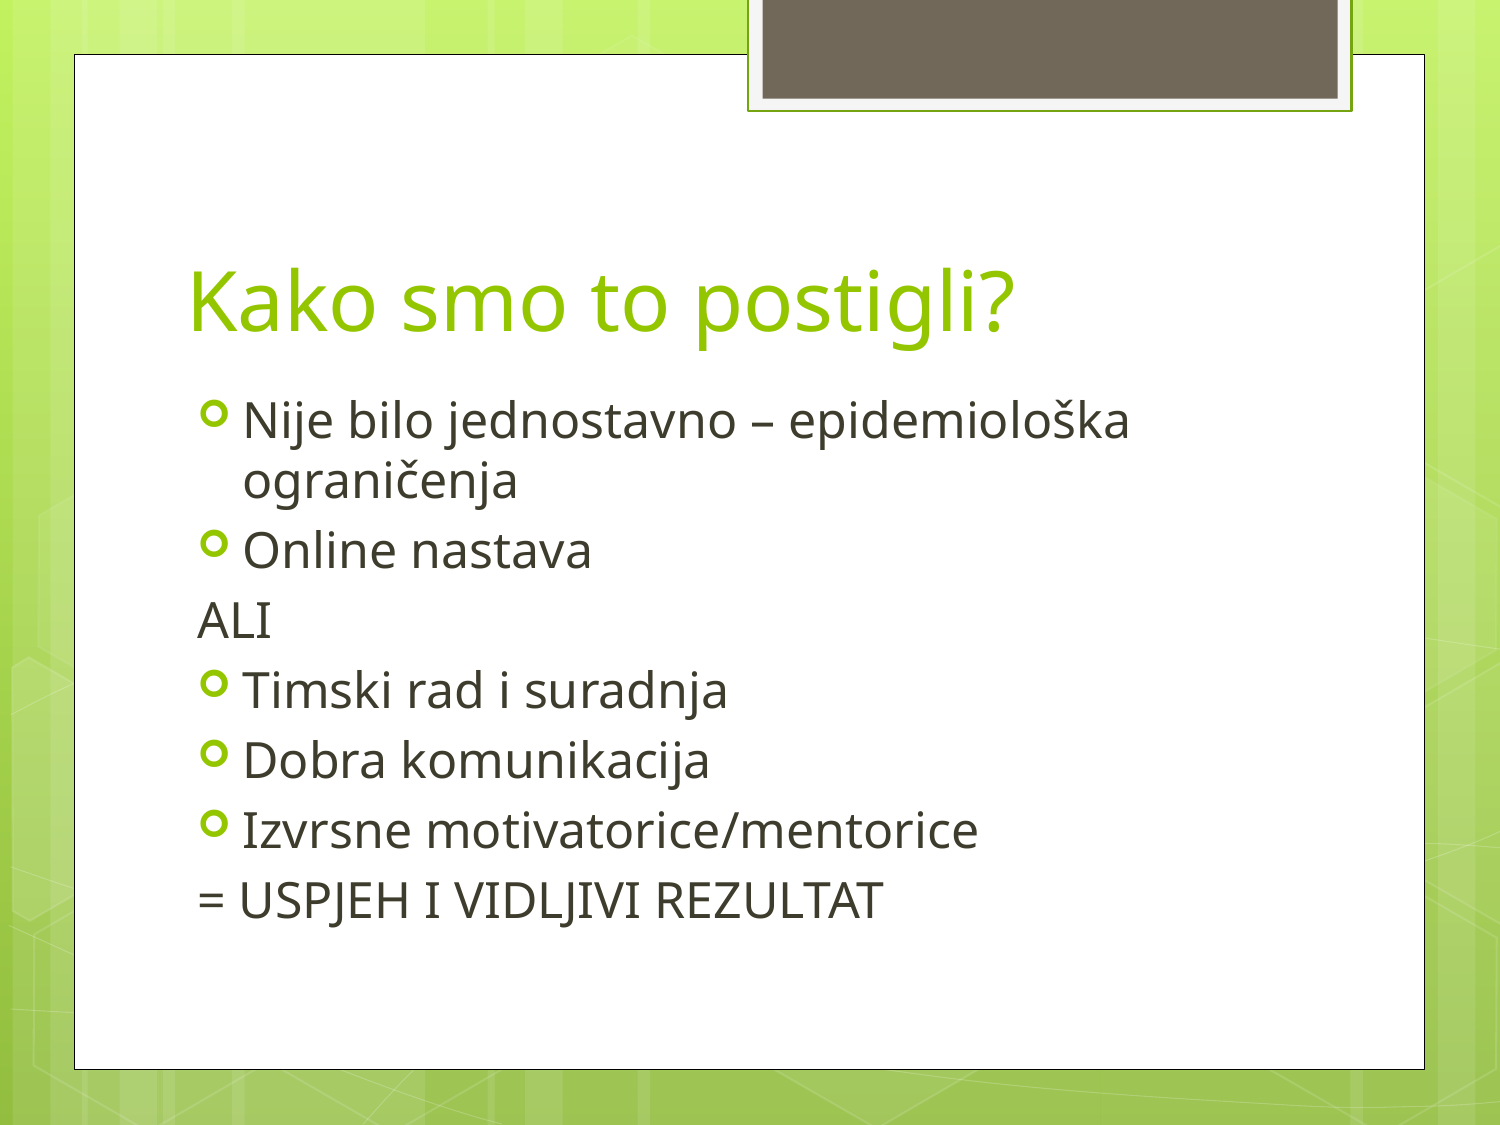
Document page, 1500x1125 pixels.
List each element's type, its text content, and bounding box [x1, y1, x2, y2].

title Kako smo to postigli? [171, 168, 1324, 357]
list Nije bilo jednostavno – epidemiološka ograničenja Online nastava ALI Timski rad i suradnja Dobra komunikacija Izvrsne motivatorice/mentorice = USPJEH I VIDLJIVI REZULTAT [171, 381, 1283, 957]
